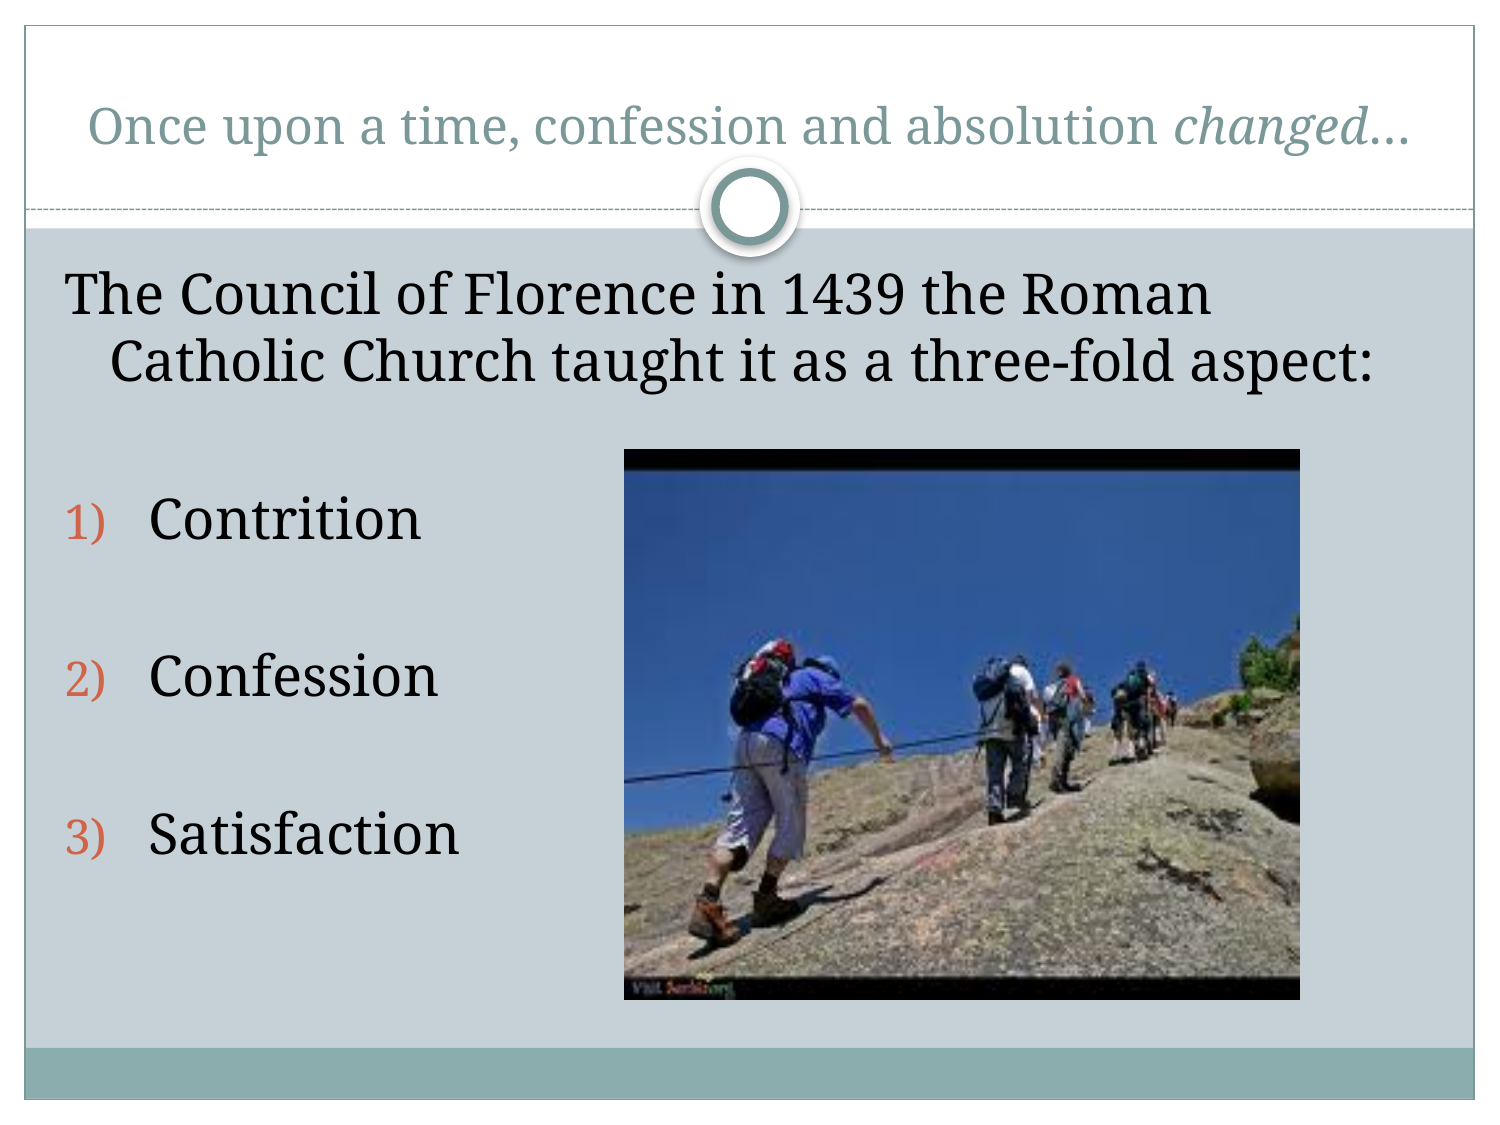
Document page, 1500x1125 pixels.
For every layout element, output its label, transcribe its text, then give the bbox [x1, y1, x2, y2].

title Once upon a time, confession and absolution changed… [49, 37, 1450, 162]
picture [624, 449, 1301, 1001]
list The Council of Florence in 1439 the Roman Catholic Church taught it as a three-fold aspect: Contrition Confession Satisfaction [49, 250, 1445, 1001]
